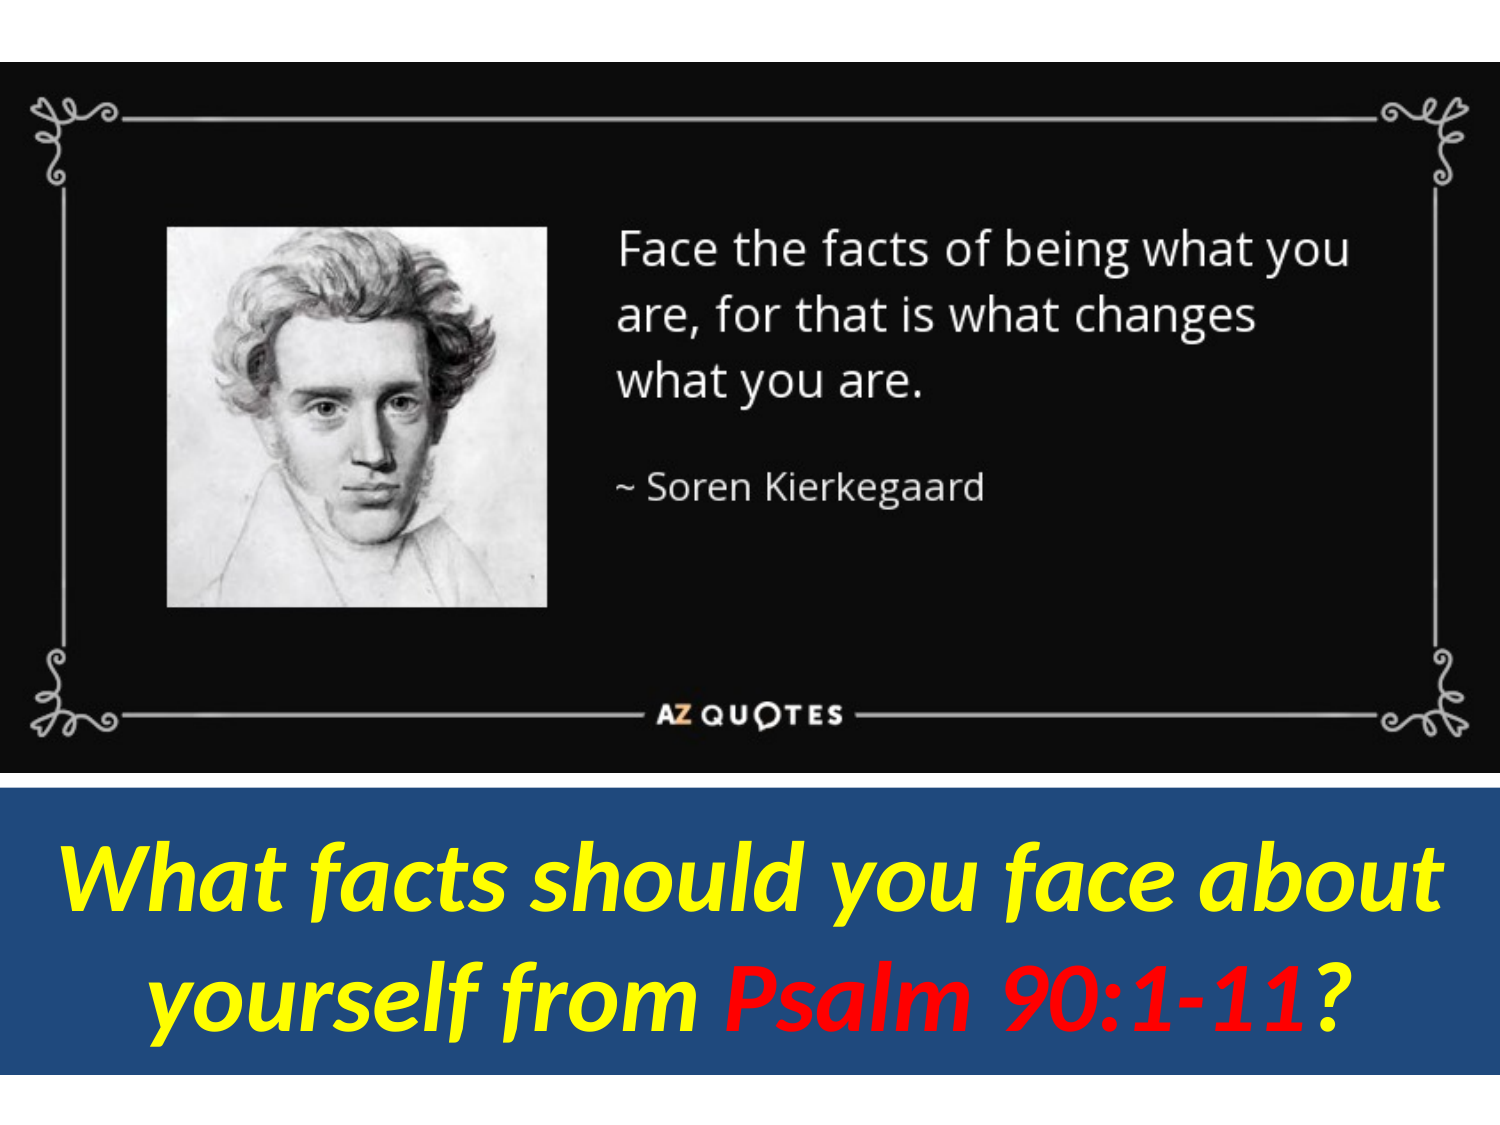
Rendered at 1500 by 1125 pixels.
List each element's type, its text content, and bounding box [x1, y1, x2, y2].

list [0, 62, 1500, 773]
title What facts should you face about yourself from Psalm 90:1-11? [0, 787, 1500, 1075]
